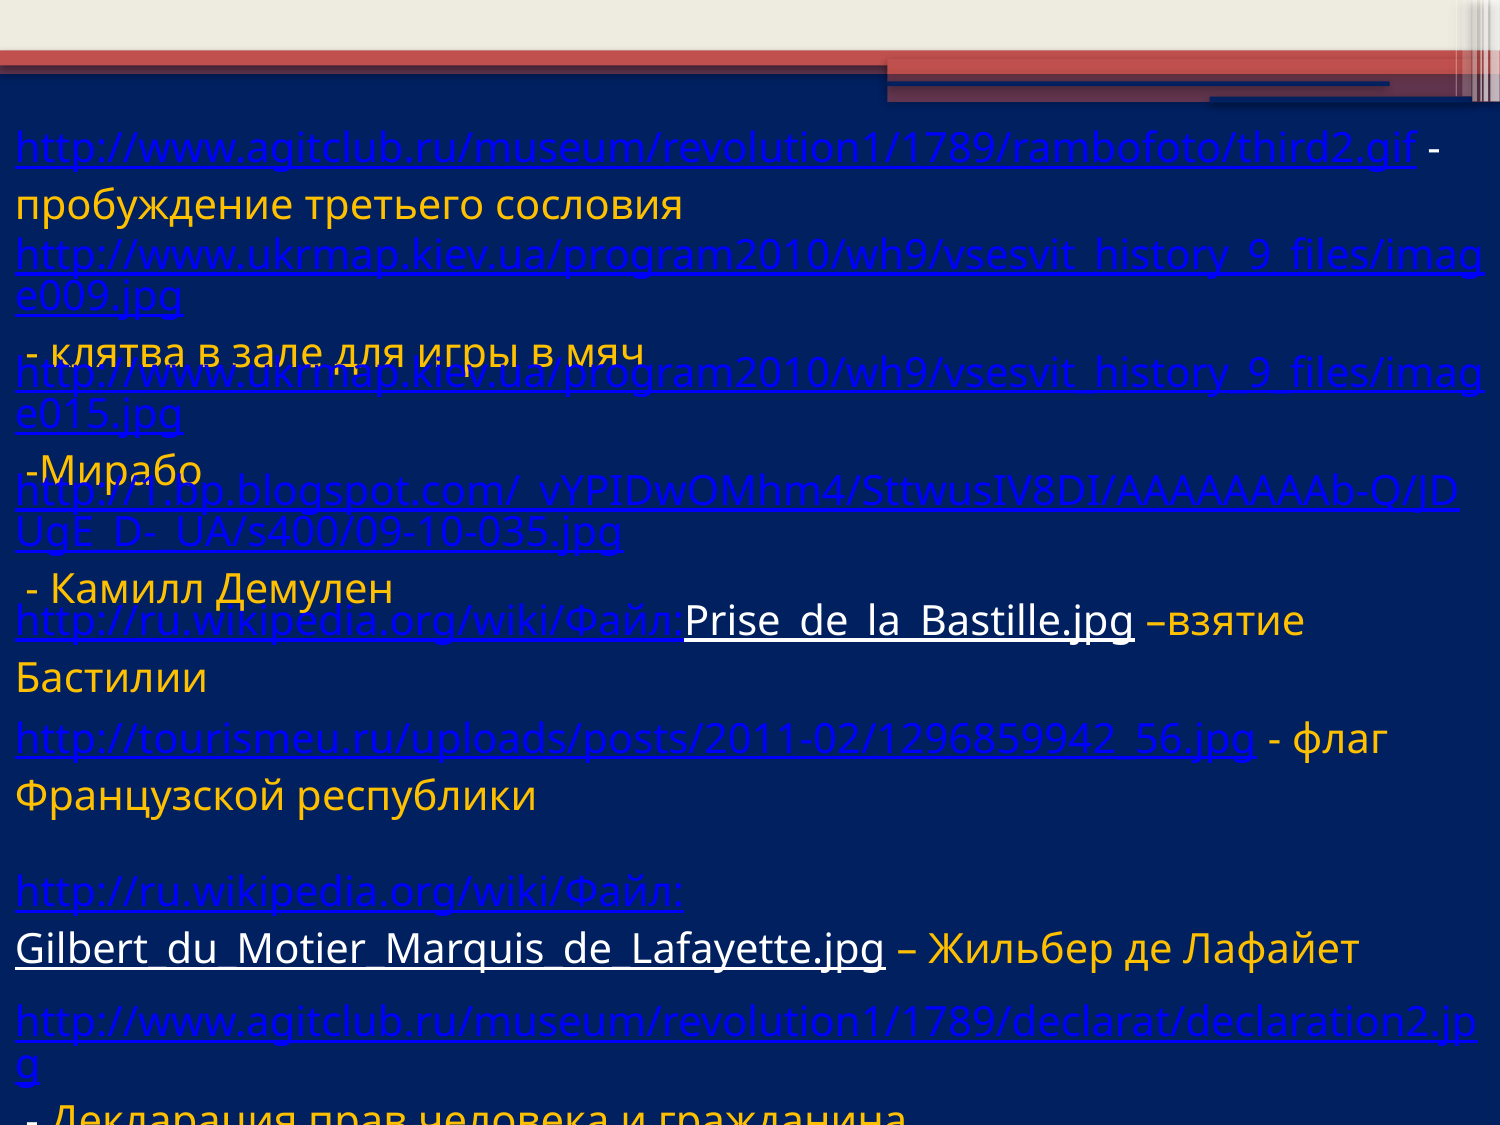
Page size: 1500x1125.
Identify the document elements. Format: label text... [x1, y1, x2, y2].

text_box http://www.agitclub.ru/museum/revolution1/1789/declarat/declaration2.jpg - Декларация прав человека и гражданина [0, 987, 1500, 1110]
text_box http://www.ukrmap.kiev.ua/program2010/wh9/vsesvit_history_9_files/image009.jpg - клятва в зале для игры в мяч [0, 236, 1500, 337]
text_box http://ru.wikipedia.org/wiki/Файл:Prise_de_la_Bastille.jpg –взятие Бастилии [0, 586, 1500, 704]
text_box http://1.bp.blogspot.com/_vYPIDwOMhm4/SttwusIV8DI/AAAAAAAAb-Q/JDUgE_D-_UA/s400/09-10-035.jpg - Камилл Демулен [0, 456, 1500, 578]
text_box http://ru.wikipedia.org/wiki/Файл:Gilbert_du_Motier_Marquis_de_Lafayette.jpg – Жильбер де Лафайет [0, 857, 1500, 987]
text_box http://www.ukrmap.kiev.ua/program2010/wh9/vsesvit_history_9_files/image015.jpg -Мирабо [0, 337, 1500, 456]
text_box http://tourismeu.ru/uploads/posts/2011-02/1296859942_56.jpg - флаг Французской республики [0, 704, 1500, 826]
text_box http://www.agitclub.ru/museum/revolution1/1789/rambofoto/third2.gif - пробуждение третьего сословия [0, 113, 1500, 236]
